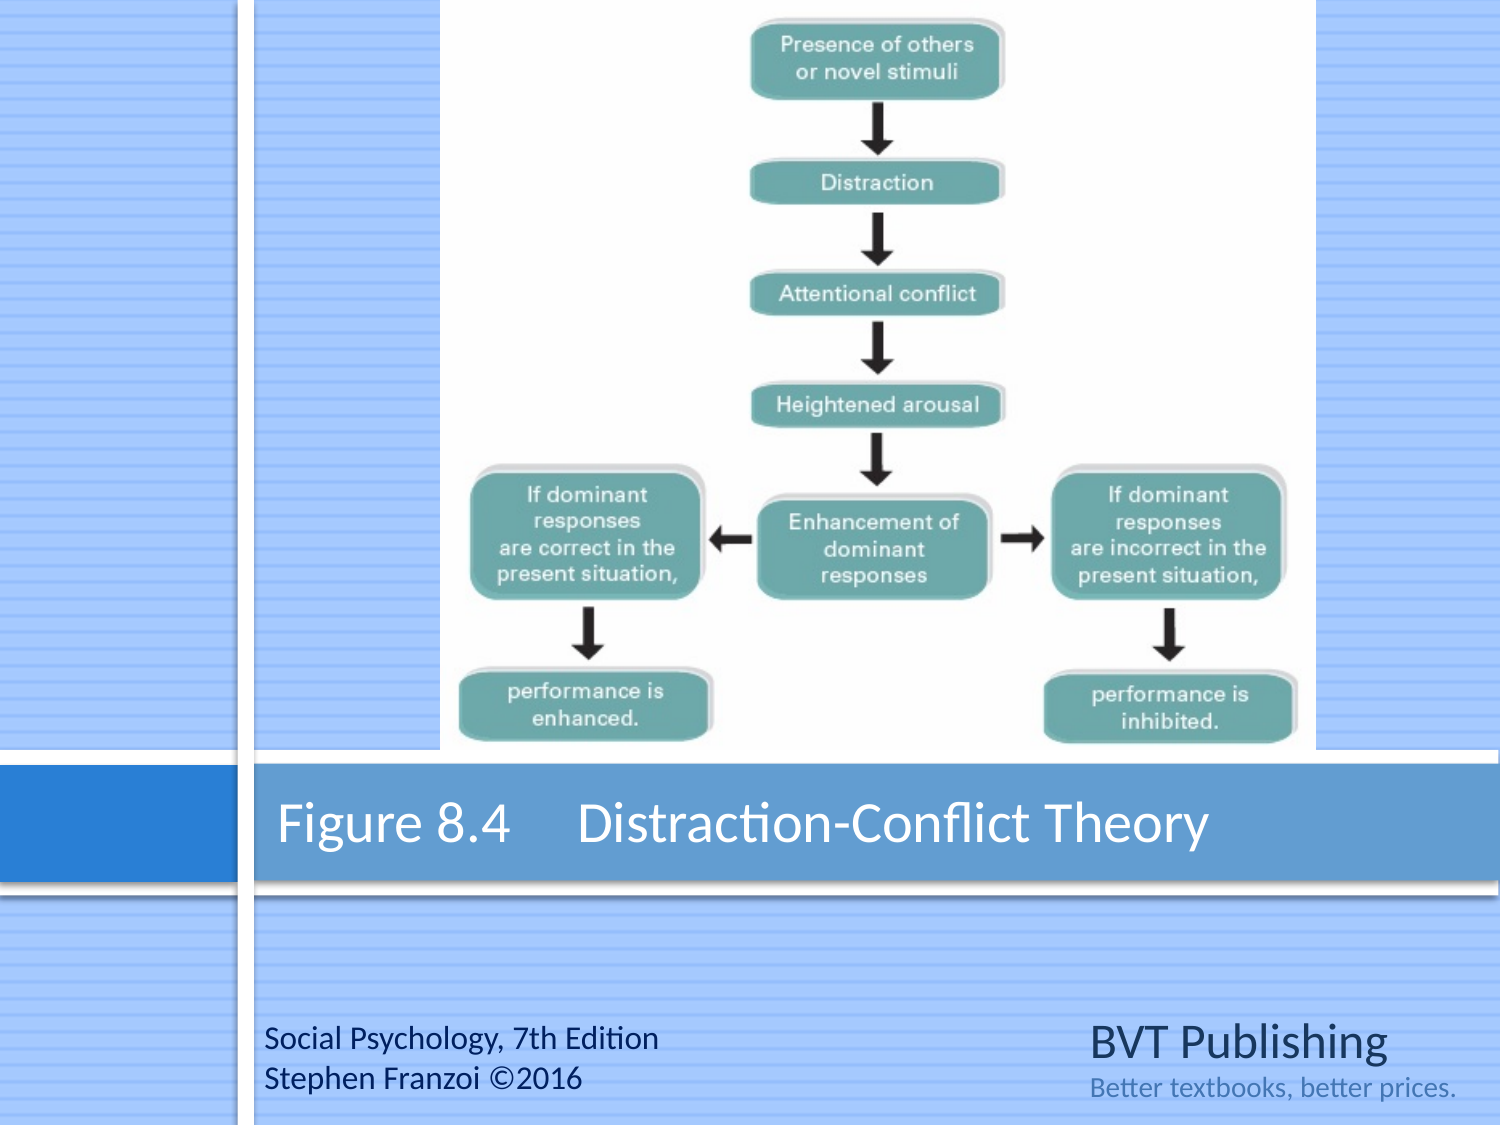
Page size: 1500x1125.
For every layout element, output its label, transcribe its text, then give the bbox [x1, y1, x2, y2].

picture [440, 0, 1316, 750]
title Figure 8.4 Distraction-Conflict Theory [262, 762, 1463, 875]
